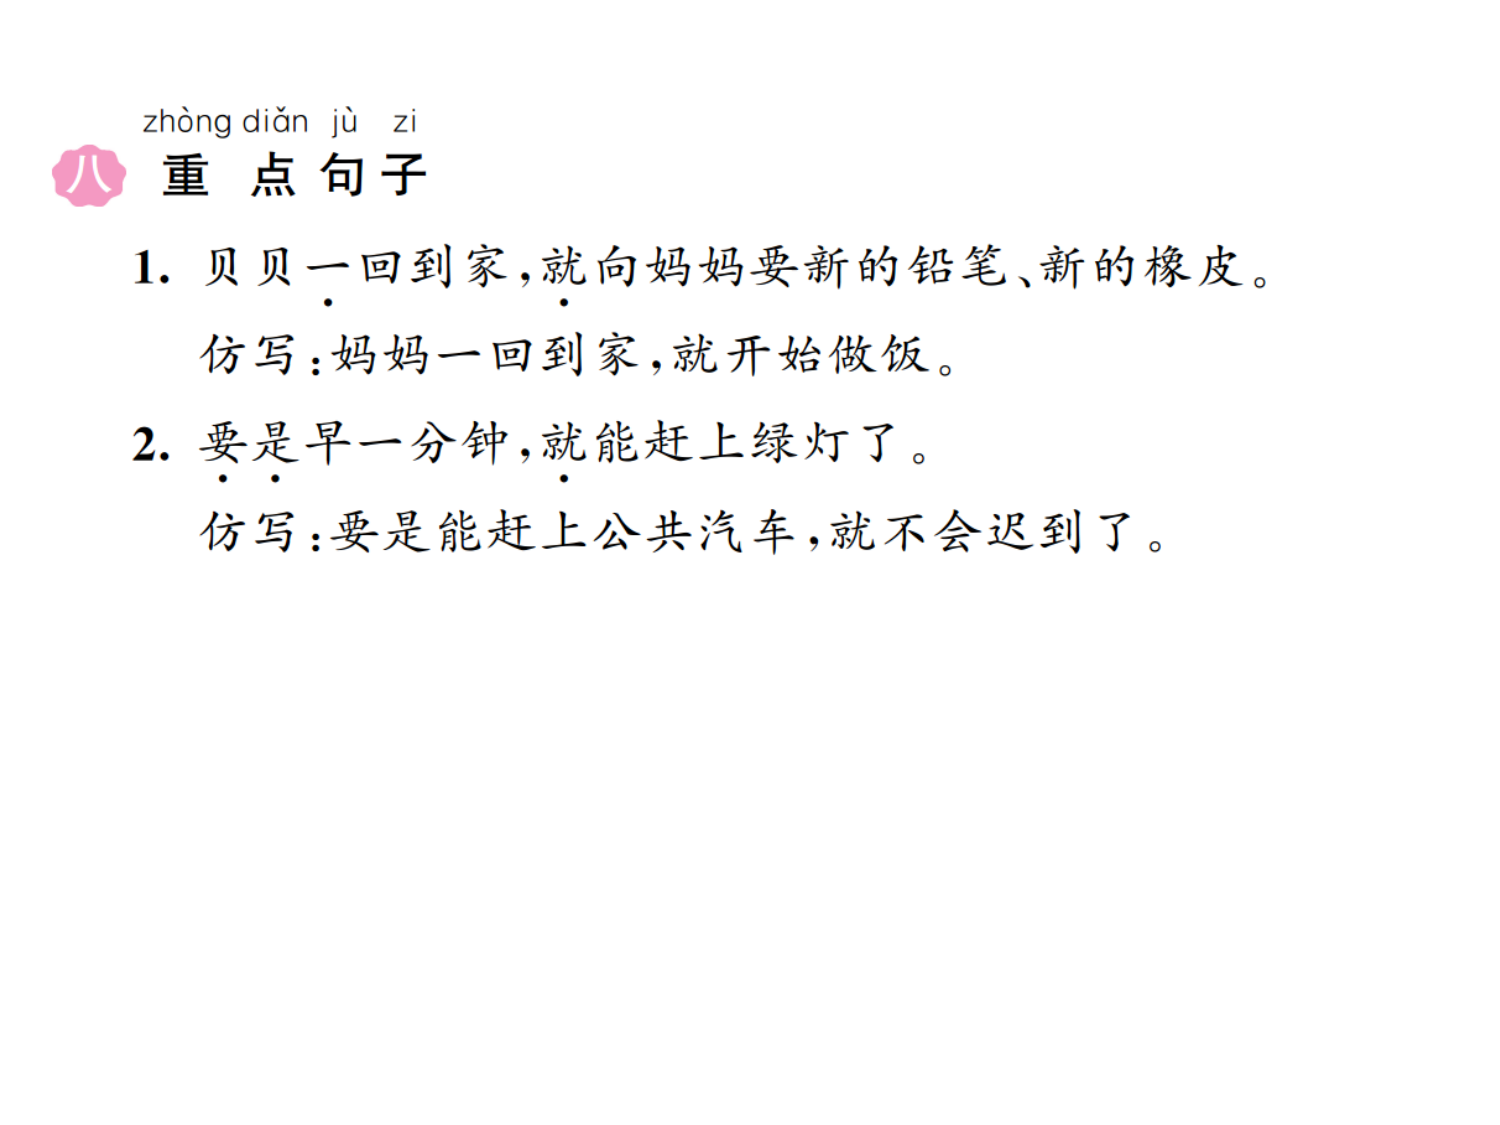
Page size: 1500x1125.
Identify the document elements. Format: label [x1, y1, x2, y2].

picture [41, 89, 1459, 565]
